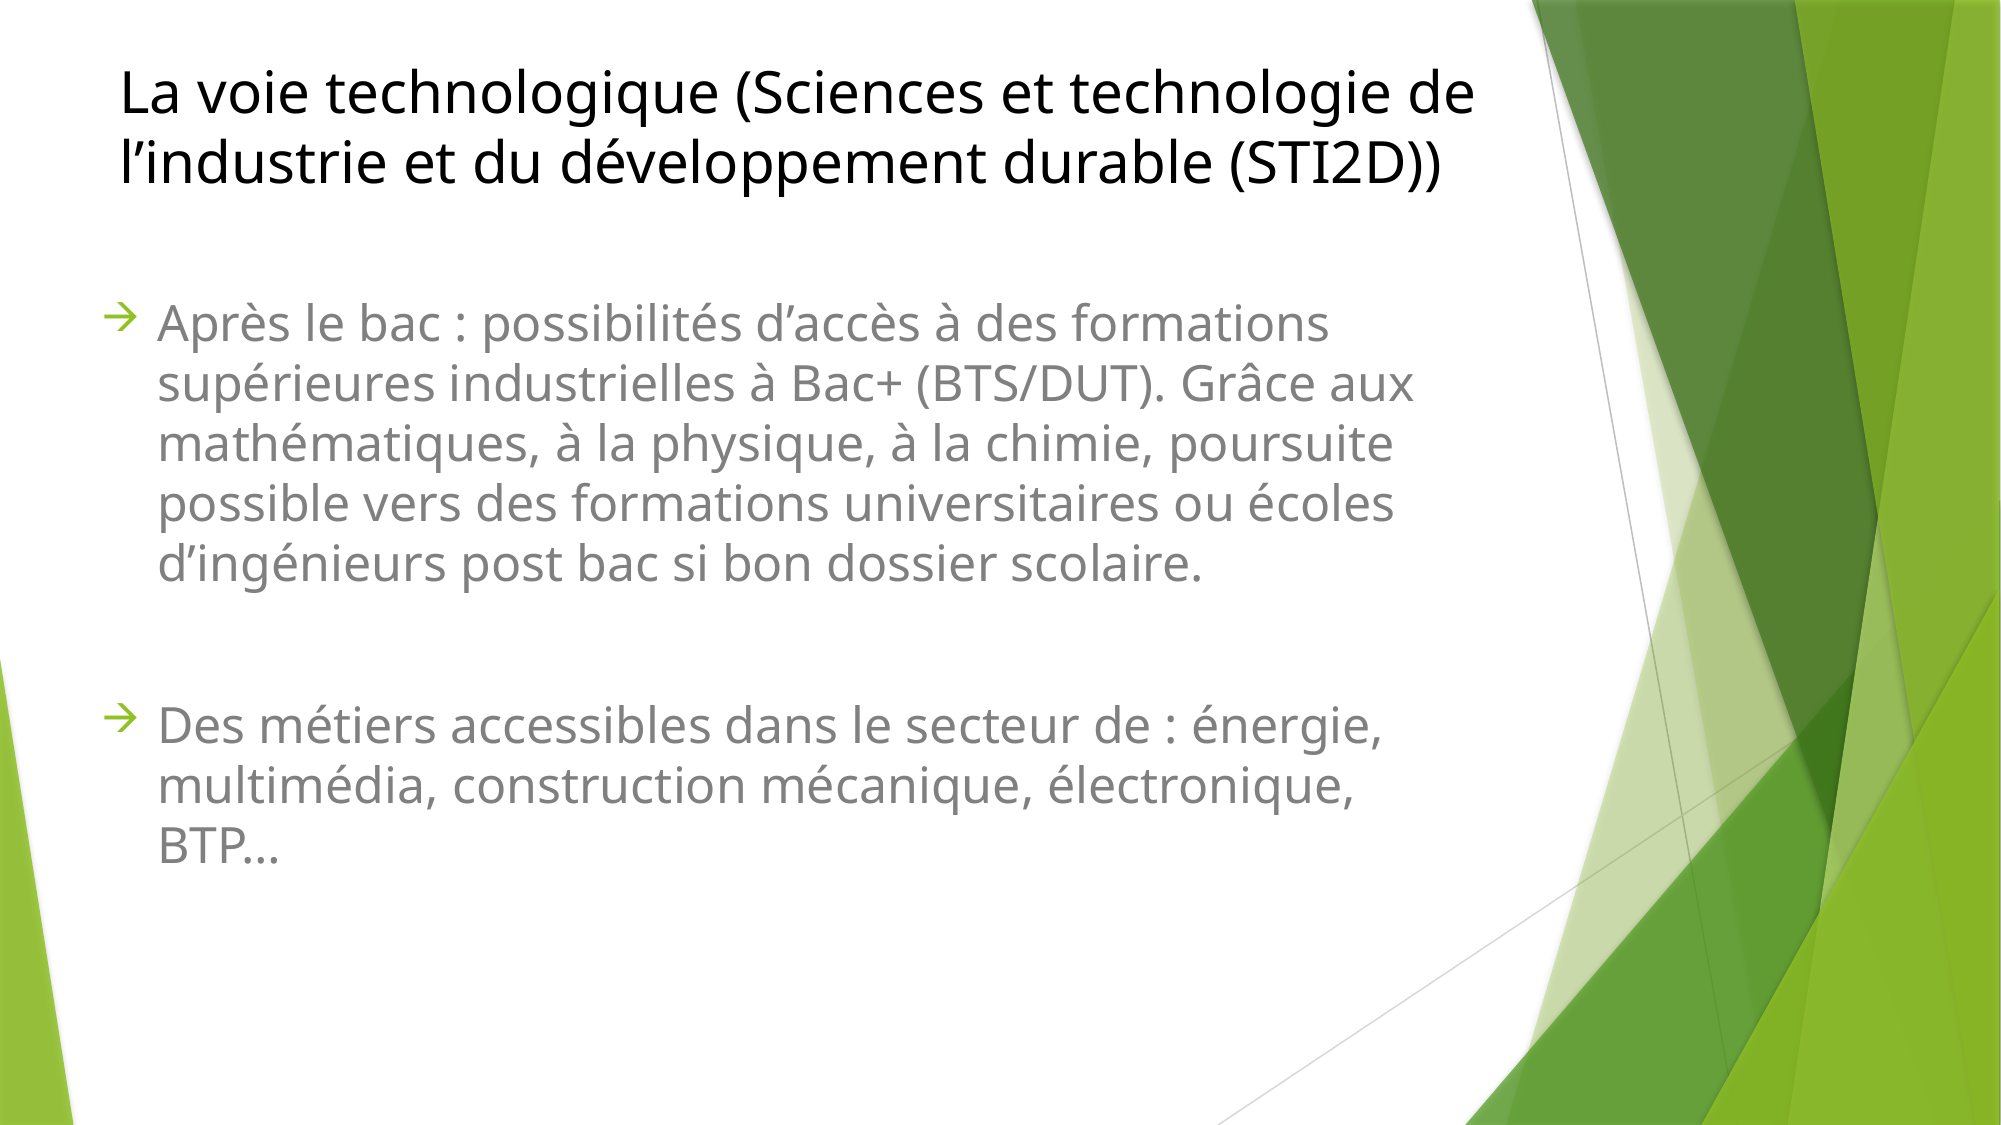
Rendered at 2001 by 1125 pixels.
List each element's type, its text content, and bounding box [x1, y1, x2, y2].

title La voie technologique (Sciences et technologie de l’industrie et du développement durable (STI2D)) [104, 34, 1515, 203]
list Après le bac : possibilités d’accès à des formations supérieures industrielles à Bac+ (BTS/DUT). Grâce aux mathématiques, à la physique, à la chimie, poursuite possible vers des formations universitaires ou écoles d’ingénieurs post bac si bon dossier scolaire. Des métiers accessibles dans le secteur de : énergie, multimédia, construction mécanique, électronique, BTP… [86, 284, 1497, 1125]
